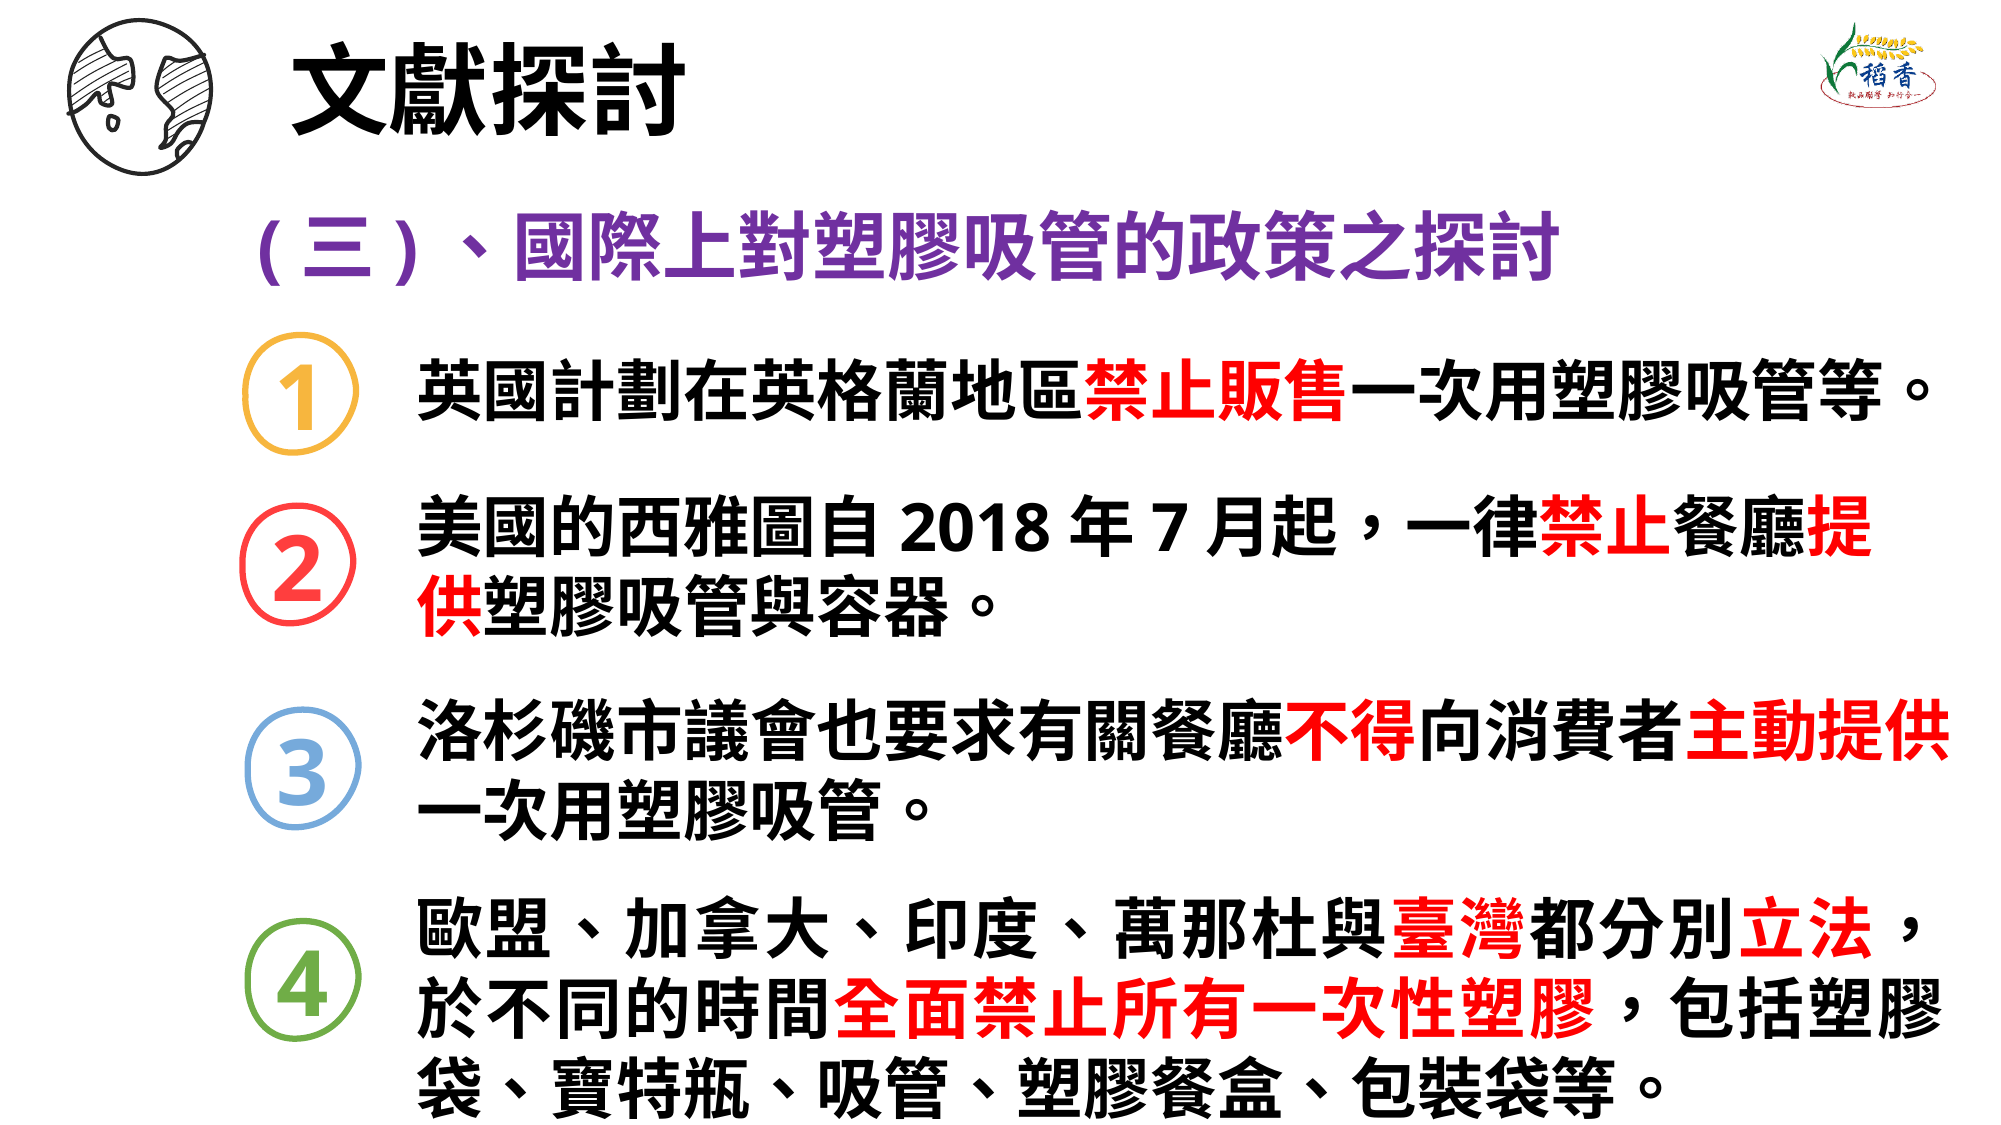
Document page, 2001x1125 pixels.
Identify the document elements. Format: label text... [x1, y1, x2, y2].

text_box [65, 20, 215, 172]
text_box 英國計劃在英格蘭地區禁止販售一次用塑膠吸管等。 [401, 341, 1959, 436]
text_box 3 [246, 708, 360, 829]
text_box 4 [246, 919, 360, 1040]
text_box 歐盟、加拿大、印度、萬那杜與臺灣都分別立法，於不同的時間全面禁止所有一次性塑膠，包括塑膠袋、寶特瓶、吸管、塑膠餐盒、包裝袋等。 [401, 879, 1959, 1125]
text_box 1 [244, 333, 358, 454]
text_box (三)、國際上對塑膠吸管的政策之探討 [242, 191, 1986, 297]
text_box 洛杉磯市議會也要求有關餐廳不得向消費者主動提供一次用塑膠吸管。 [401, 681, 1986, 857]
text_box 2 [241, 504, 355, 625]
picture [1820, 22, 1936, 108]
text_box 美國的西雅圖自2018年7月起，一律禁止餐廳提供塑膠吸管與容器。 [401, 477, 1888, 653]
text_box 文獻探討 [274, 20, 705, 155]
